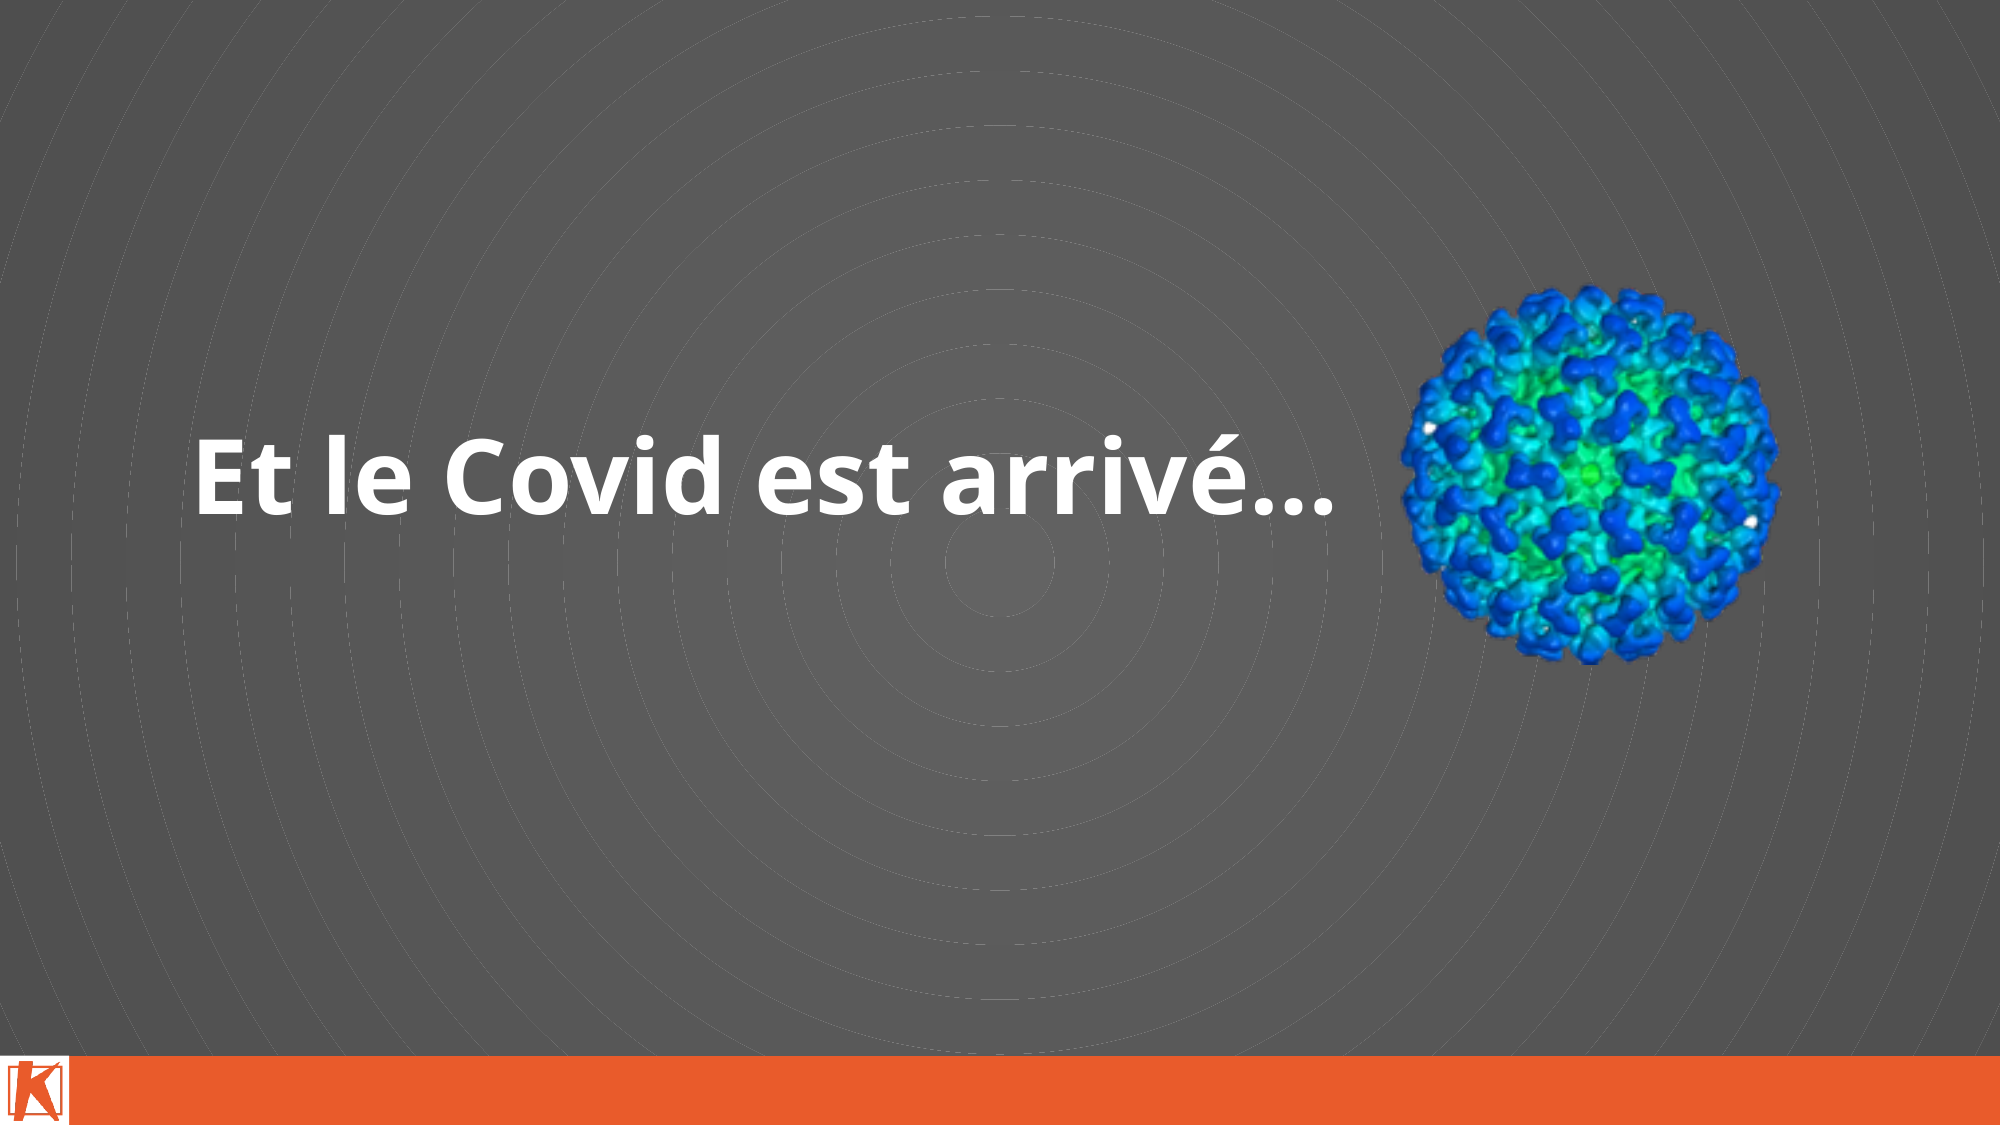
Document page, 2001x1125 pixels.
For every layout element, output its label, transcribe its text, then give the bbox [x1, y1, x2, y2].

picture [1391, 267, 1798, 665]
picture [0, 1055, 2000, 1125]
text_box Et le Covid est arrivé… [176, 402, 1391, 543]
